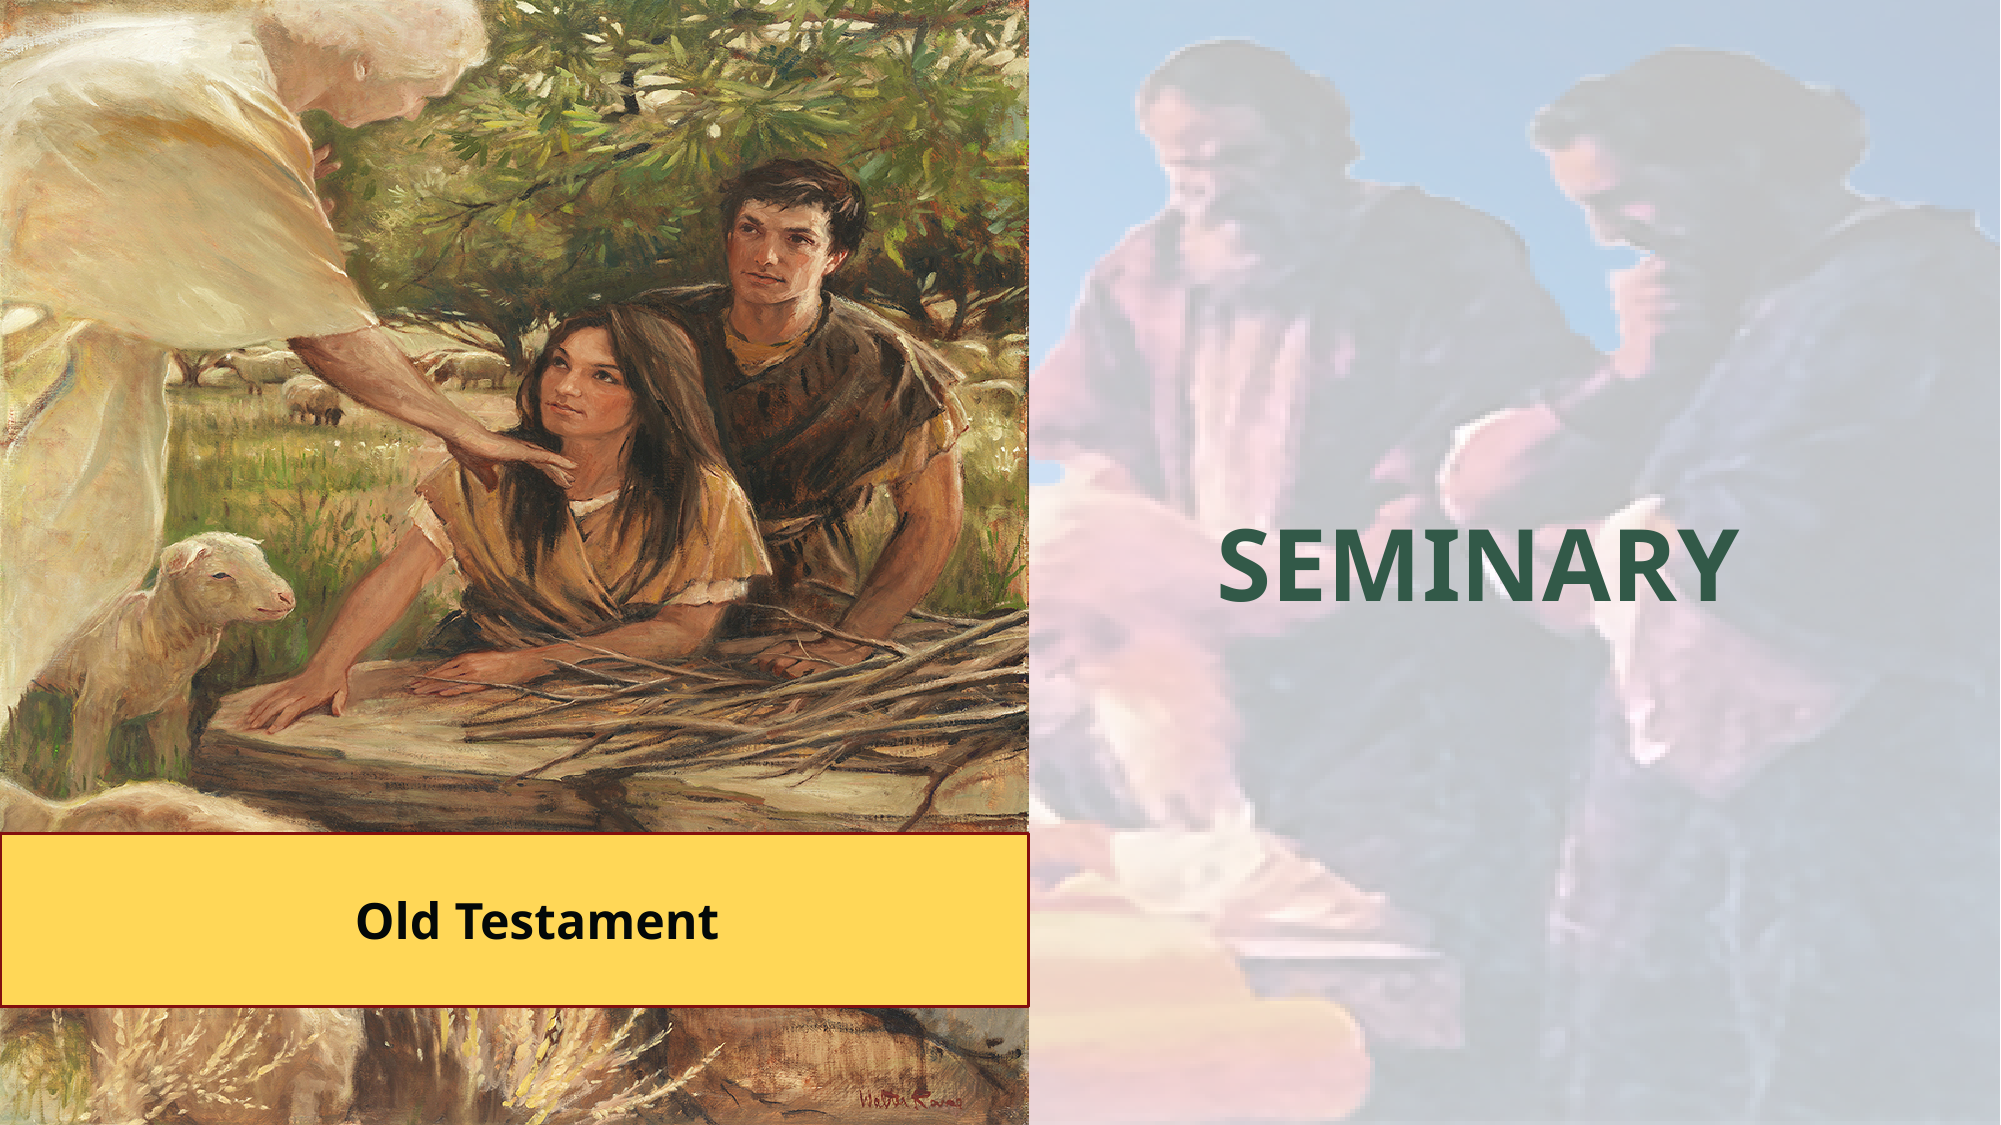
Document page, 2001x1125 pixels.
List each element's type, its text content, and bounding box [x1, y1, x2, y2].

text_box SEMINARY [1155, 494, 1802, 629]
picture [0, 0, 1029, 1125]
